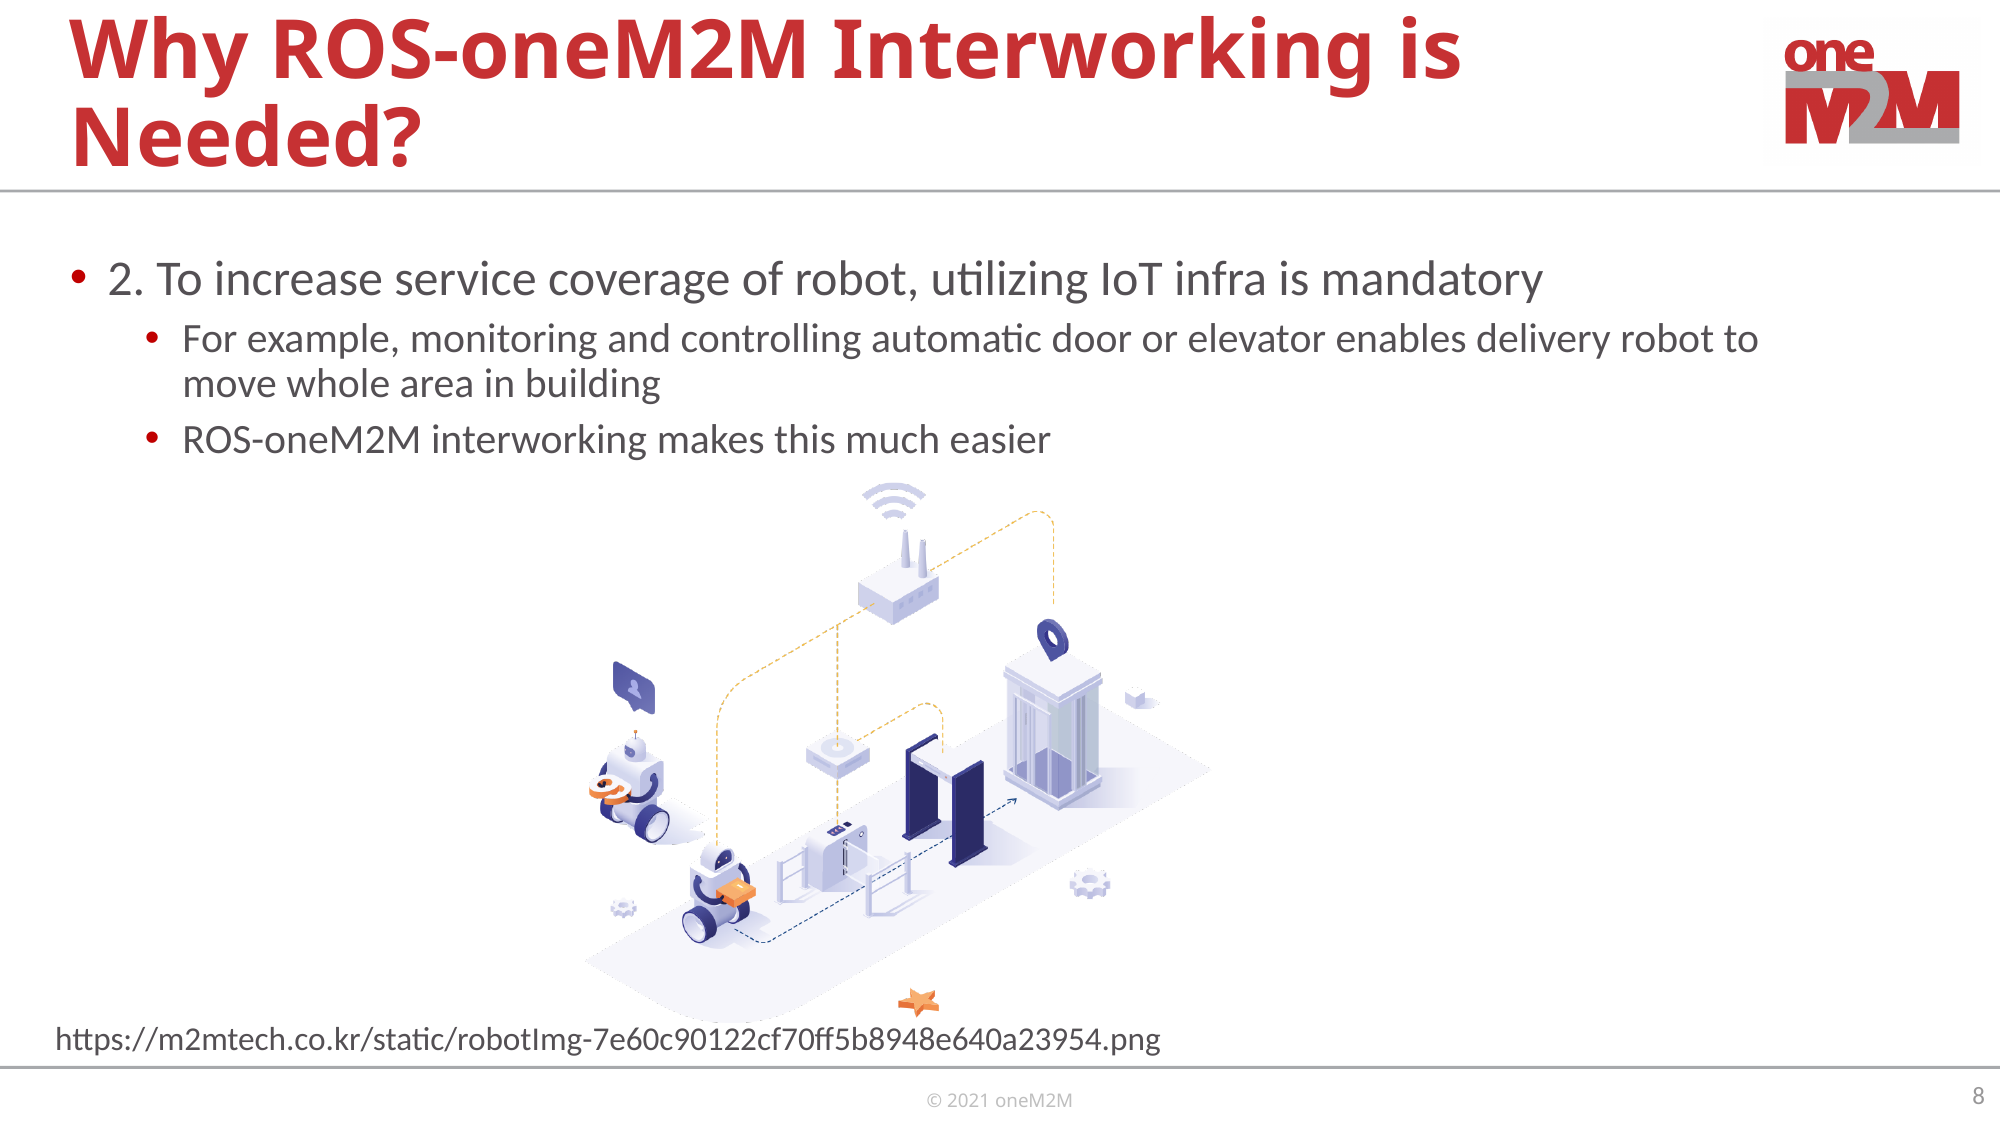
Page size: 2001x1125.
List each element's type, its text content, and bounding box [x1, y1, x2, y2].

picture [515, 474, 1274, 1038]
list 2. To increase service coverage of robot, utilizing IoT infra is mandatory For example, monitoring and controlling automatic door or elevator enables delivery robot to move whole area in building ROS-oneM2M interworking makes this much easier [54, 245, 1864, 931]
slide_number 8 [1918, 1065, 2000, 1125]
picture [1763, 17, 1981, 166]
title Why ROS-oneM2M Interworking is Needed? [54, 0, 1565, 193]
text_box https://m2mtech.co.kr/static/robotImg-7e60c90122cf70ff5b8948e640a23954.png [40, 1009, 1238, 1065]
